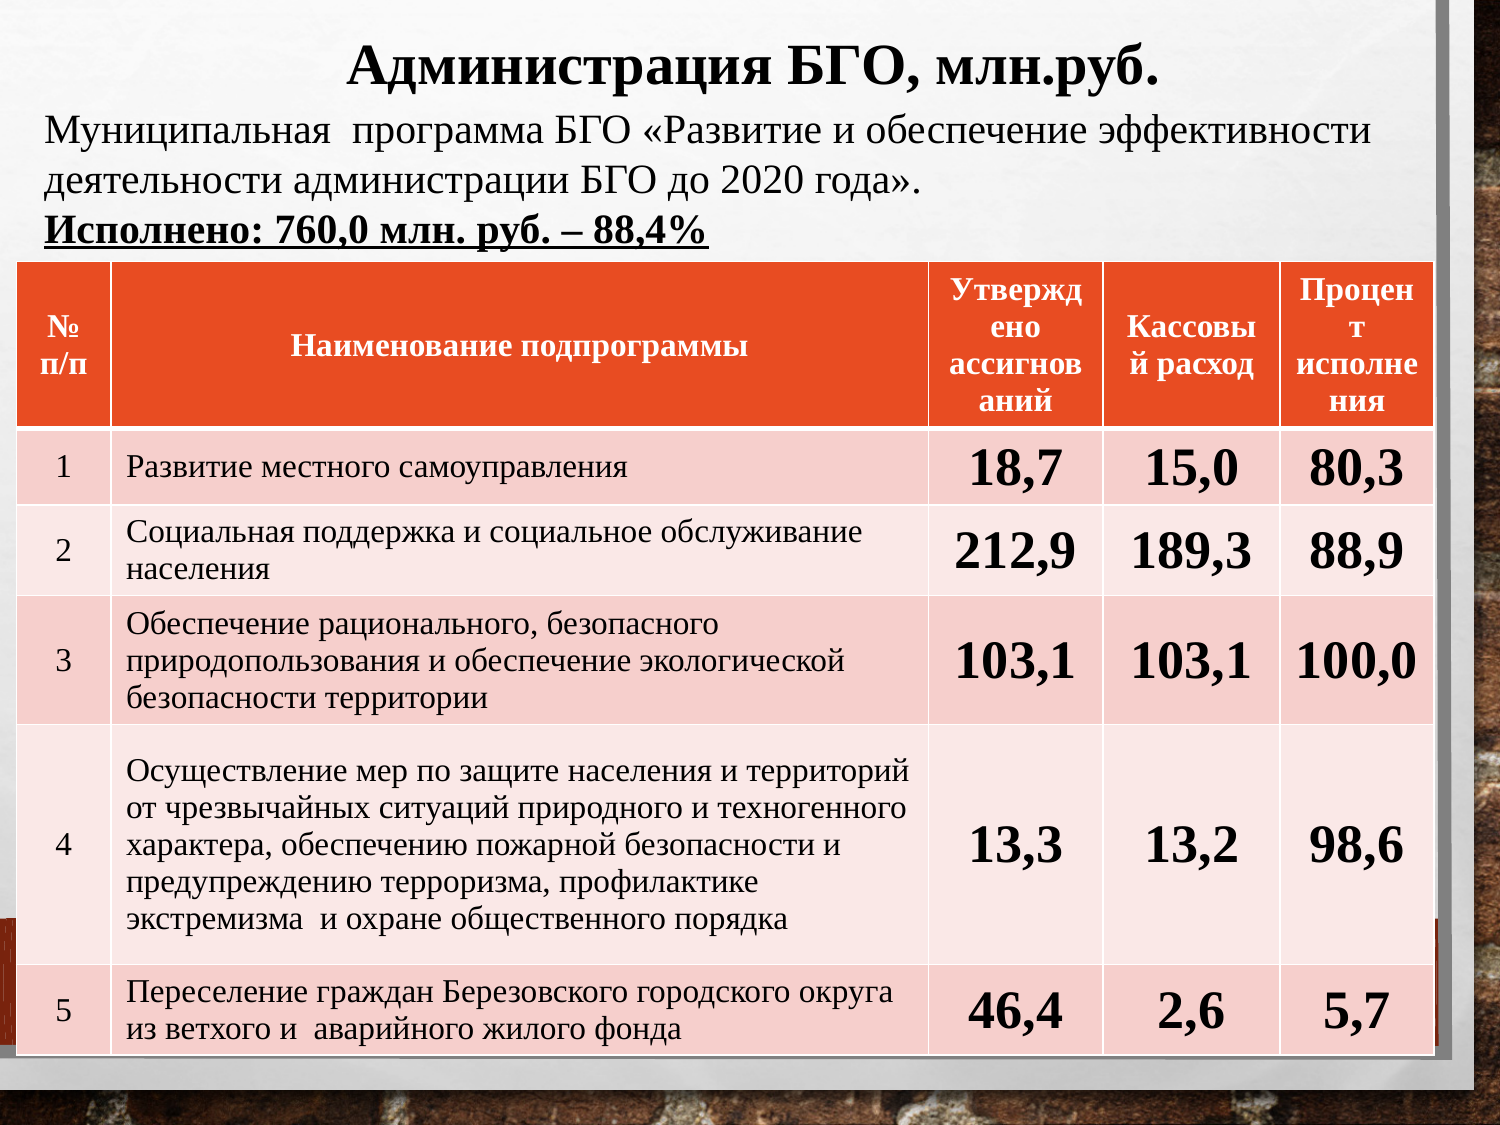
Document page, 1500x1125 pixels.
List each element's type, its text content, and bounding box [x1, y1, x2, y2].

table_cell 103,1 [929, 596, 1102, 724]
table_cell 103,1 [1104, 596, 1279, 724]
table_cell Осуществление мер по защите населения и территорий от чрезвычайных ситуаций природного и техногенного характера, обеспечению пожарной безопасности и предупреждению терроризма, профилактике экстремизма и охране общественного порядка [112, 725, 928, 964]
table_cell 88,9 [1281, 506, 1433, 595]
table_cell 4 [17, 725, 110, 964]
table_cell 2 [17, 506, 110, 595]
table_header Наименование подпрограммы [112, 262, 928, 426]
table_cell Социальная поддержка и социальное обслуживание населения [112, 506, 928, 595]
table_cell 15,0 [1104, 431, 1279, 504]
table_cell Развитие местного самоуправления [112, 431, 928, 504]
picture [0, 0, 1500, 1125]
text_box Муниципальная программа БГО «Развитие и обеспечение эффективности деятельности администрации БГО до 2020 года». Исполнено: 760,0 млн. руб. – 88,4% [29, 94, 1477, 260]
table_cell 189,3 [1104, 506, 1279, 595]
table_cell 2,6 [1104, 965, 1279, 1054]
table_cell 80,3 [1281, 431, 1433, 504]
table_cell Переселение граждан Березовского городского округа из ветхого и аварийного жилого фонда [112, 965, 928, 1054]
table_cell 212,9 [929, 506, 1102, 595]
table_cell 1 [17, 431, 110, 504]
text_box Администрация БГО, млн.руб. [29, 19, 1477, 94]
table_header Кассовый расход [1104, 262, 1279, 426]
table_header Утверждено ассигнований [929, 262, 1102, 426]
table_cell 5,7 [1281, 965, 1433, 1054]
table_cell 100,0 [1281, 596, 1433, 724]
table_header № п/п [17, 262, 110, 426]
table_cell 18,7 [929, 431, 1102, 504]
table_cell 46,4 [929, 965, 1102, 1054]
table_cell 5 [17, 965, 110, 1054]
table_cell Обеспечение рационального, безопасного природопользования и обеспечение экологической безопасности территории [112, 596, 928, 724]
table_cell 13,2 [1104, 725, 1279, 964]
table_header Процент исполнения [1281, 262, 1433, 426]
table_cell 3 [17, 596, 110, 724]
table_cell 98,6 [1281, 725, 1433, 964]
table_cell 13,3 [929, 725, 1102, 964]
